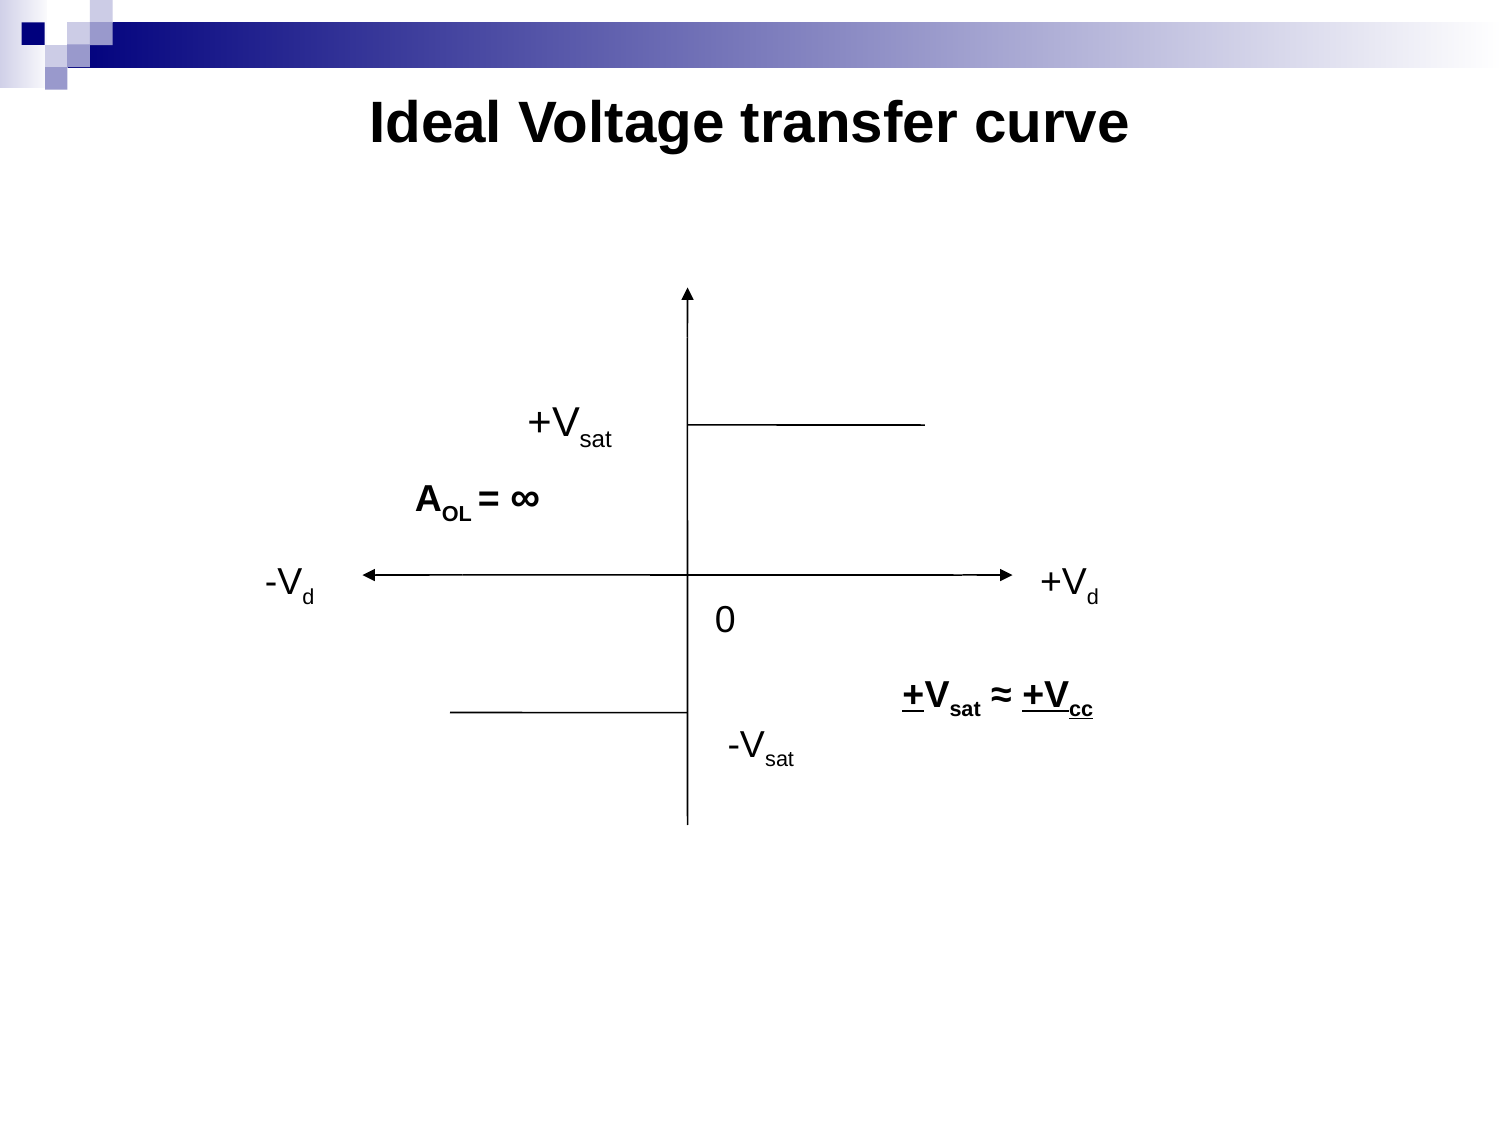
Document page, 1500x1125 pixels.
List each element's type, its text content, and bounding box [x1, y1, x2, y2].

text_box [249, 287, 1175, 825]
title Ideal Voltage transfer curve [75, 75, 1425, 163]
